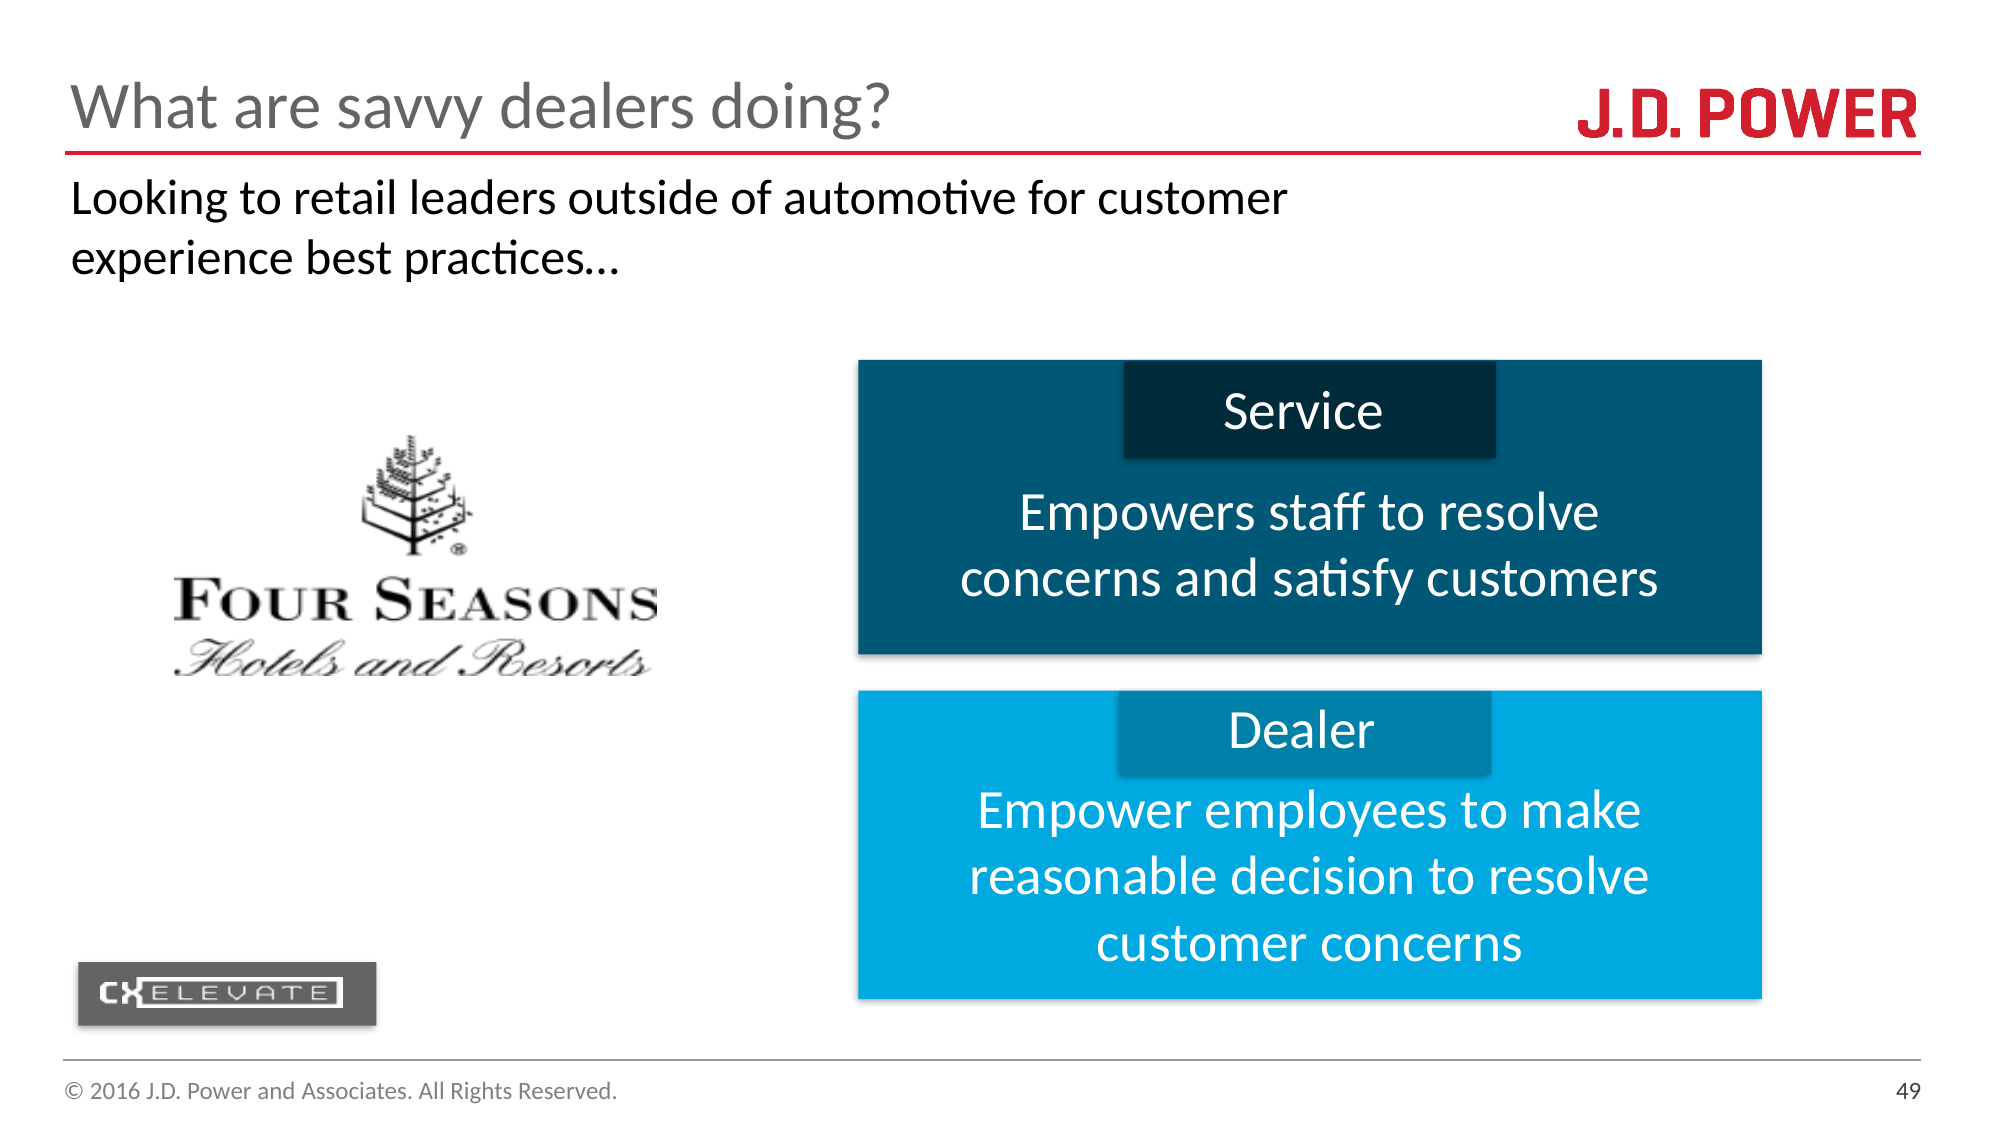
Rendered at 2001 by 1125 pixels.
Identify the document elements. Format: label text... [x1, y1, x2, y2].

title What are savvy dealers doing? [70, 67, 1918, 143]
text_box [1123, 451, 1497, 459]
text_box Dealer [1113, 683, 1491, 769]
text_box Service [1058, 364, 1562, 451]
text_box [858, 690, 1763, 1000]
text_box Empowers staff to resolve concerns and satisfy customers [905, 465, 1715, 618]
picture [173, 434, 657, 676]
text_box [858, 359, 1763, 655]
text_box [78, 961, 377, 1026]
picture [100, 977, 343, 1009]
text_box Empower employees to make reasonable decision to resolve customer concerns [874, 763, 1747, 983]
list Looking to retail leaders outside of automotive for customer experience best practices… [70, 164, 1493, 302]
